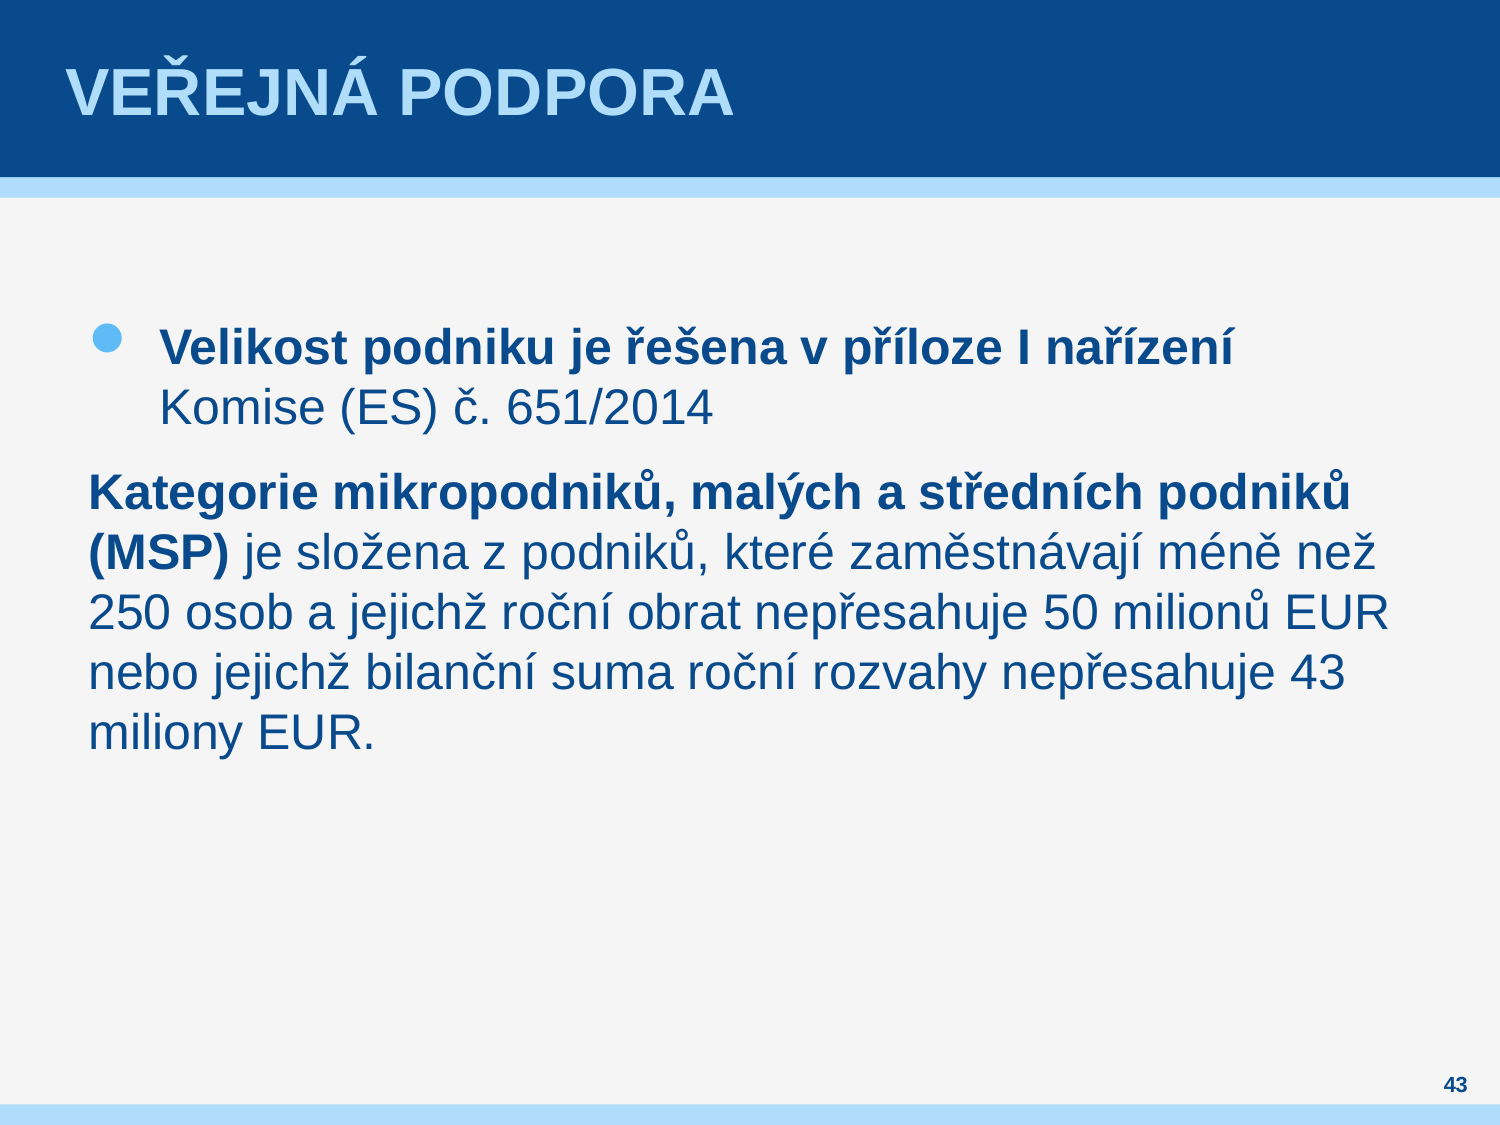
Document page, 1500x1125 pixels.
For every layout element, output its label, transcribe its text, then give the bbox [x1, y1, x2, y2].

title Veřejná podpora [59, 0, 1441, 178]
slide_number 43 [1417, 1068, 1495, 1099]
list Velikost podniku je řešena v příloze I nařízení Komise (ES) č. 651/2014 Kategorie mikropodniků, malých a středních podniků (MSP) je složena z podniků, které zaměstnávají méně než 250 osob a jejichž roční obrat nepřesahuje 50 milionů EUR nebo jejichž bilanční suma roční rozvahy nepřesahuje 43 miliony EUR. [88, 314, 1412, 1024]
